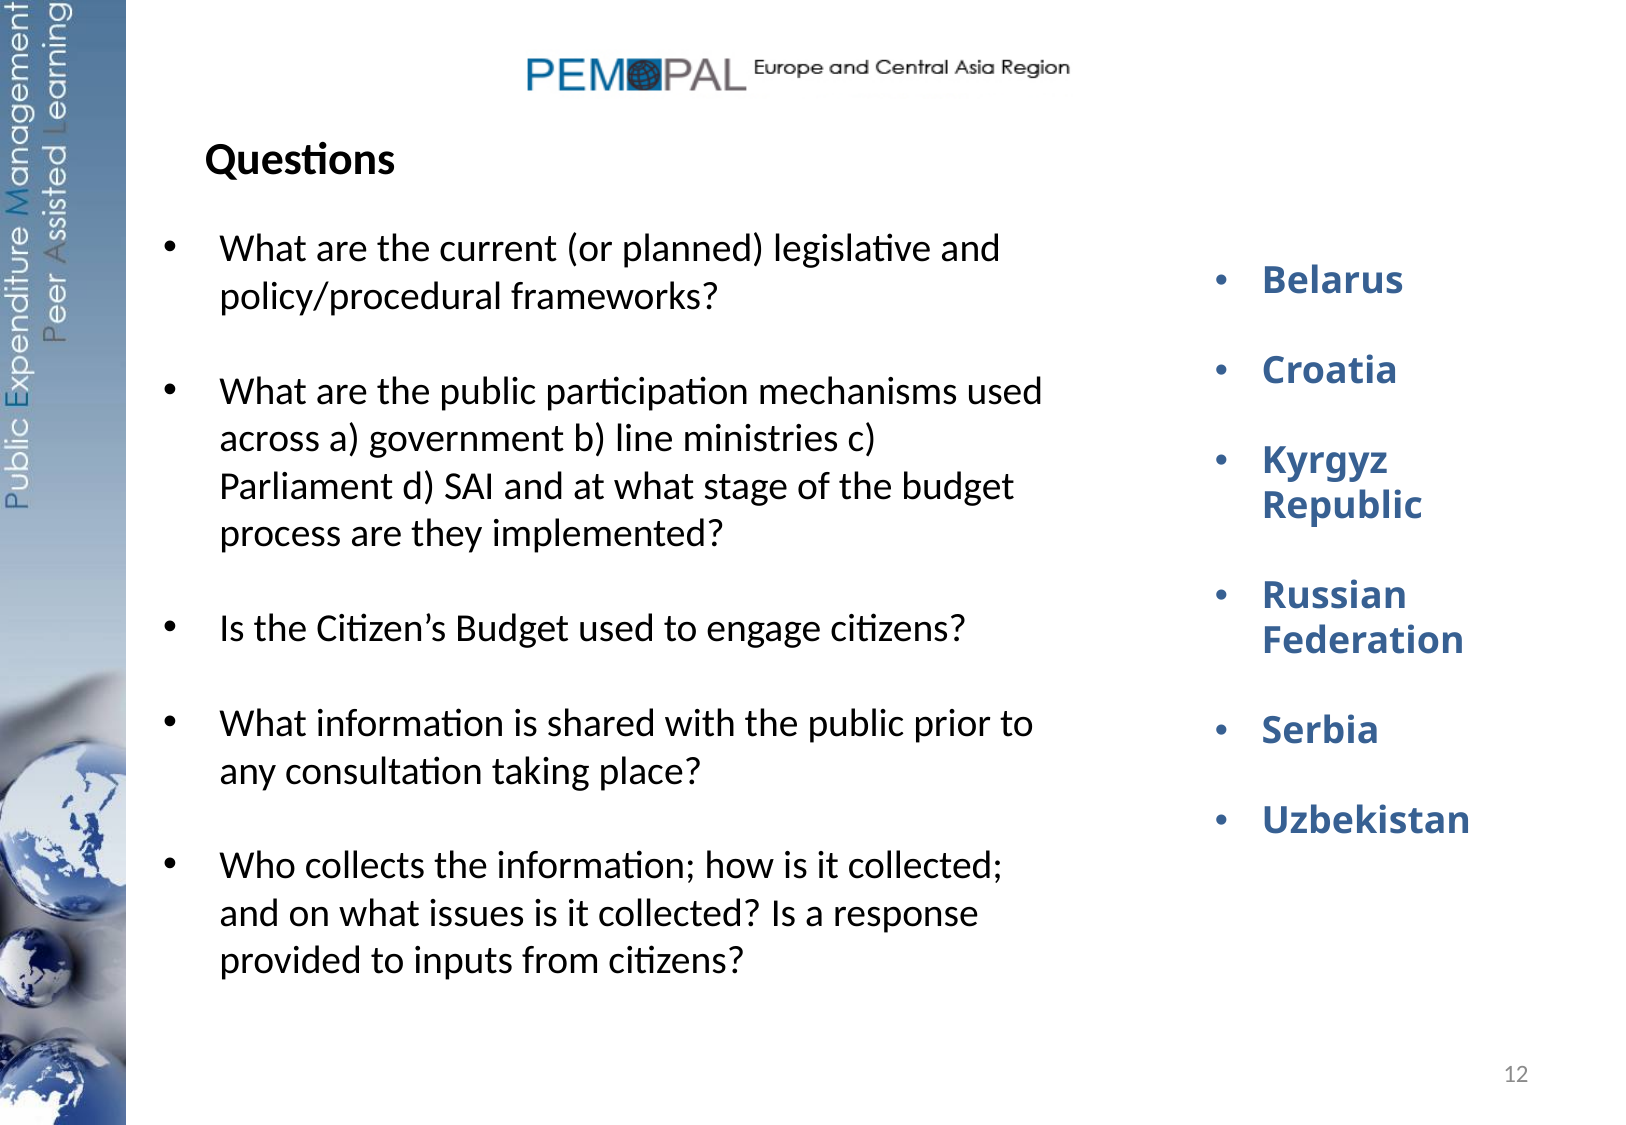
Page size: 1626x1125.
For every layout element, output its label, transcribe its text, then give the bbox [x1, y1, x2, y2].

text_box What are the current (or planned) legislative and policy/procedural frameworks? What are the public participation mechanisms used across a) government b) line ministries c) Parliament d) SAI and at what stage of the budget process are they implemented? Is the Citizen’s Budget used to engage citizens? What information is shared with the public prior to any consultation taking place? Who collects the information; how is it collected; and on what issues is it collected? Is a response provided to inputs from citizens? [167, 214, 1073, 938]
text_box Belarus Croatia Kyrgyz Republic Russian Federation Serbia Uzbekistan [1199, 249, 1563, 849]
text_box Questions [190, 121, 455, 191]
slide_number 12 [1164, 1042, 1544, 1103]
picture [0, 0, 126, 1125]
picture [524, 49, 1074, 99]
